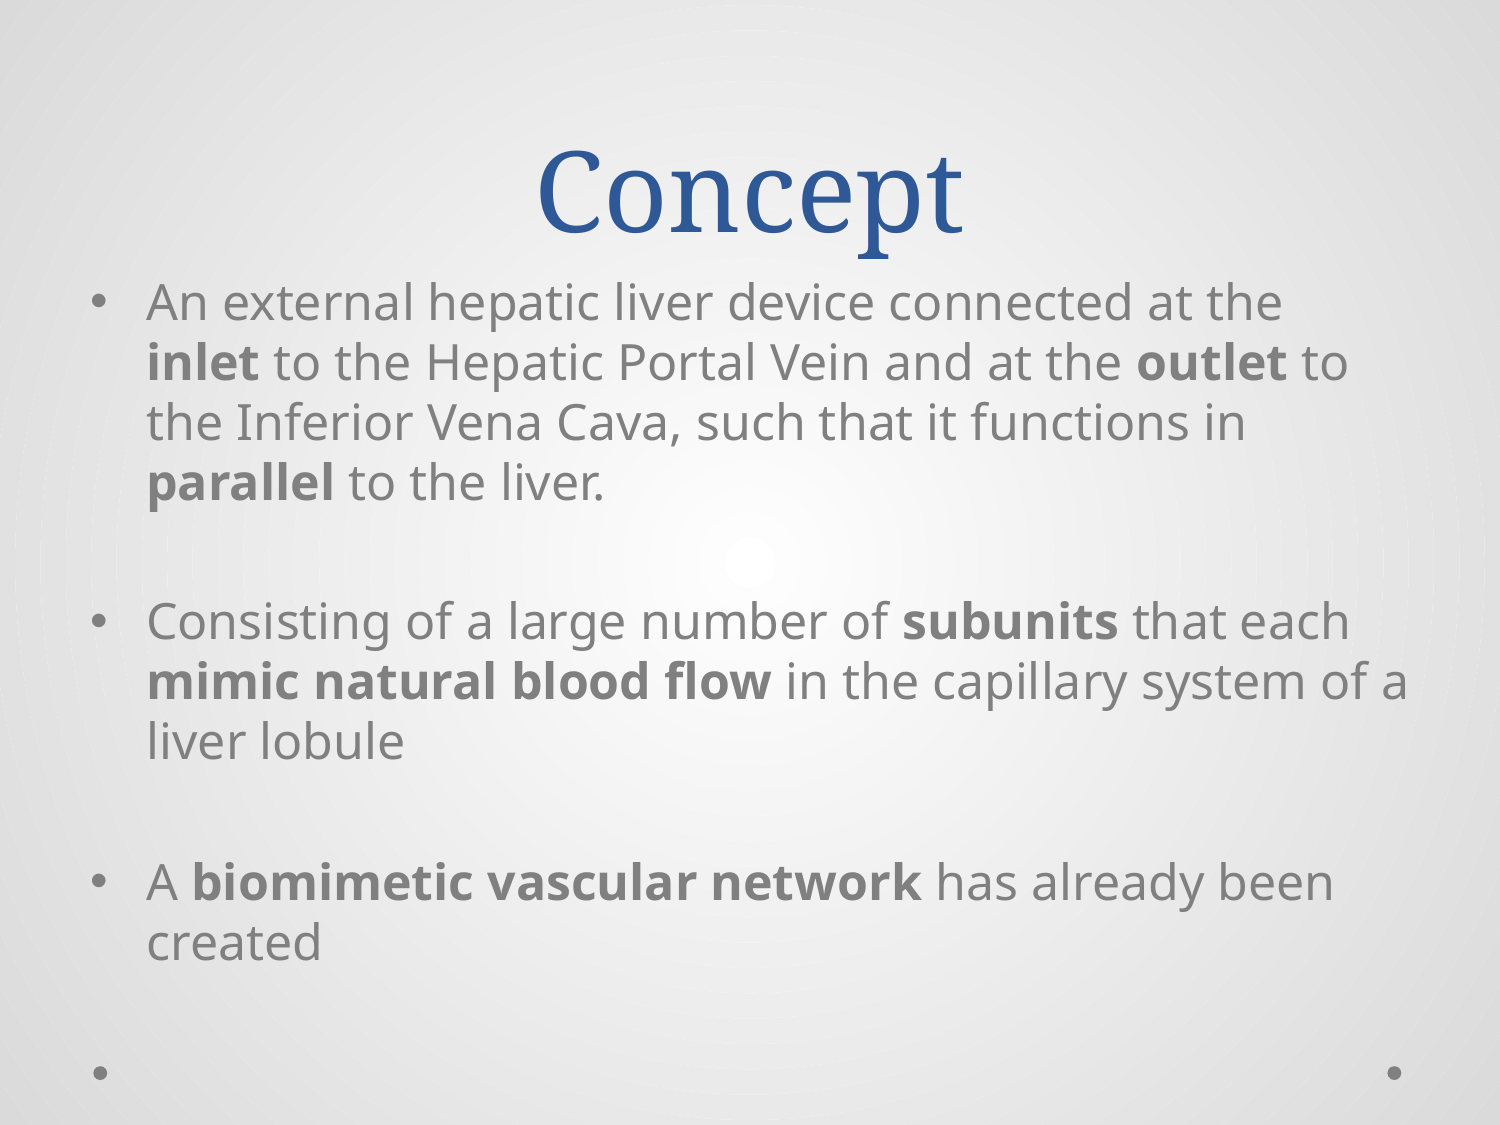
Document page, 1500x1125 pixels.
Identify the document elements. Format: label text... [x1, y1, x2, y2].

list An external hepatic liver device connected at the inlet to the Hepatic Portal Vein and at the outlet to the Inferior Vena Cava, such that it functions in parallel to the liver. Consisting of a large number of subunits that each mimic natural blood flow in the capillary system of a liver lobule A biomimetic vascular network has already been created [75, 262, 1425, 1005]
title Concept [75, 0, 1425, 262]
